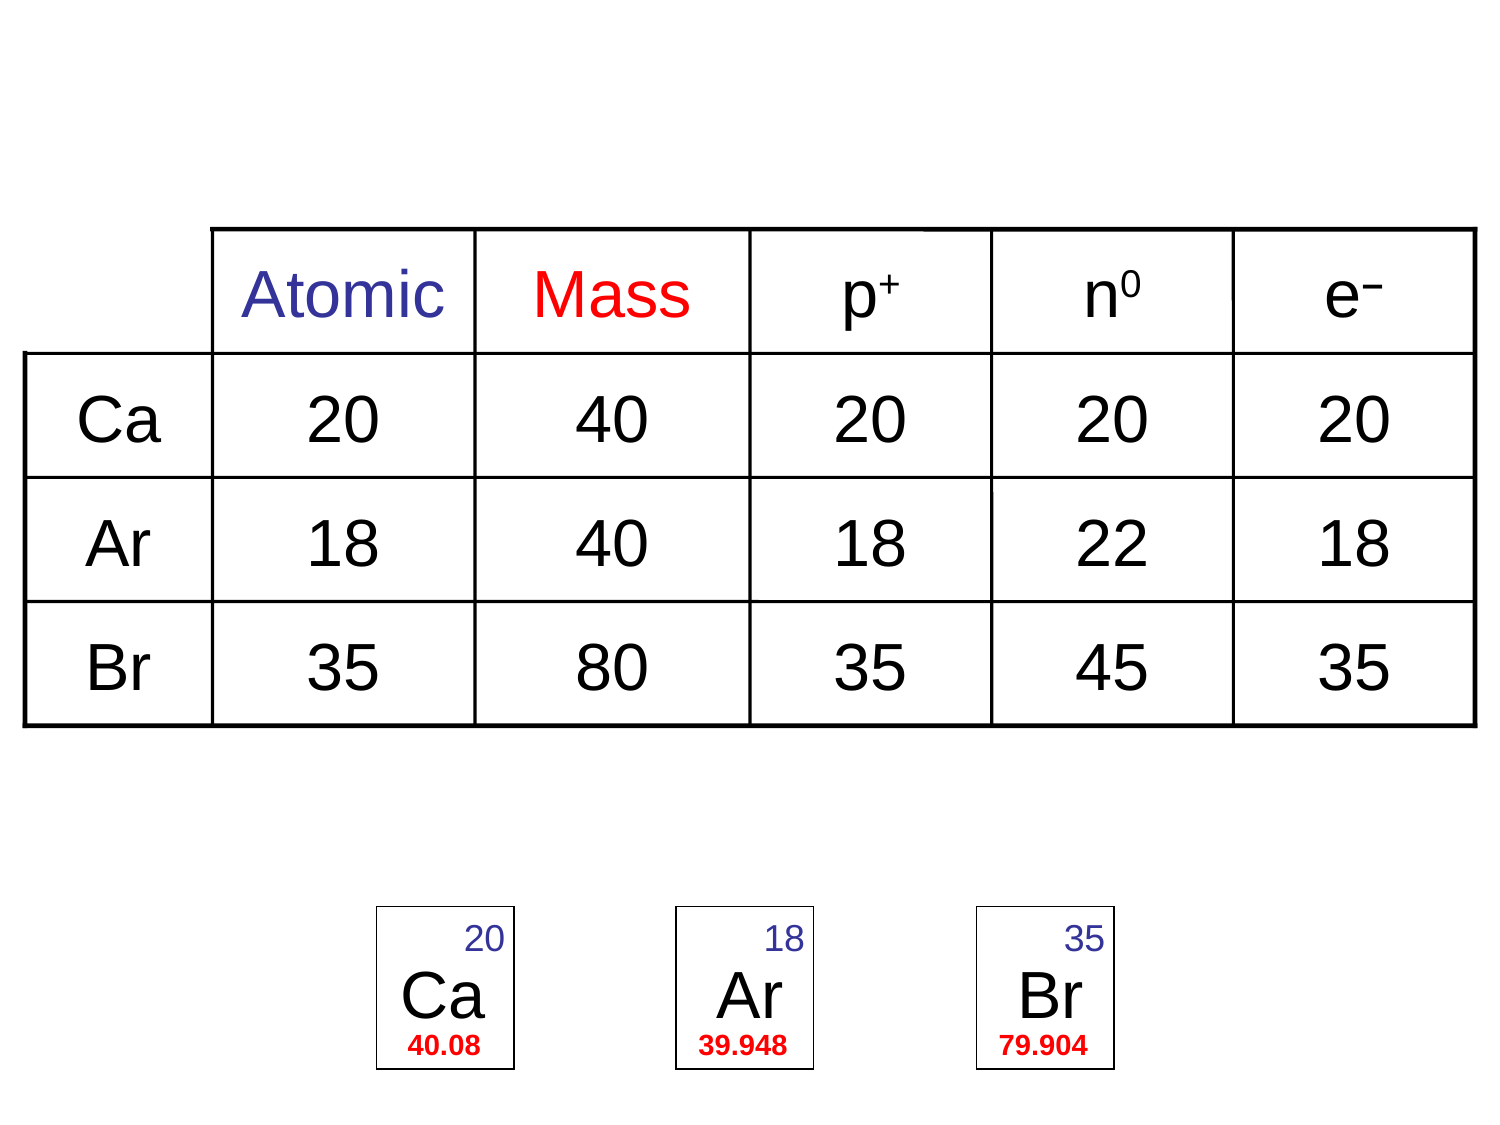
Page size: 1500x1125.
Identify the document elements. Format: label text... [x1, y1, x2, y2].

text_box 40 [475, 354, 750, 477]
text_box [24, 230, 212, 353]
text_box 20 [751, 354, 991, 477]
text_box 20 [1234, 354, 1474, 477]
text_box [376, 906, 521, 1070]
text_box 45 [992, 602, 1233, 725]
text_box Mass [475, 230, 750, 353]
text_box 35 [213, 602, 475, 725]
text_box Ar [26, 478, 212, 601]
text_box 22 [992, 478, 1233, 601]
text_box 40 [476, 478, 750, 601]
text_box 18 [1234, 478, 1475, 601]
text_box 35 [1234, 602, 1475, 725]
text_box 20 [992, 354, 1233, 477]
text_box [676, 906, 821, 1070]
text_box p+ [751, 230, 991, 353]
text_box 35 [751, 602, 991, 725]
text_box 80 [476, 602, 750, 725]
text_box 20 [213, 354, 475, 477]
text_box e– [1234, 230, 1474, 353]
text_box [976, 906, 1121, 1070]
text_box Atomic [213, 230, 474, 353]
text_box 18 [213, 478, 475, 601]
text_box 18 [751, 478, 991, 601]
text_box Br [26, 602, 212, 725]
text_box Ca [24, 354, 212, 477]
text_box n0 [992, 230, 1233, 353]
